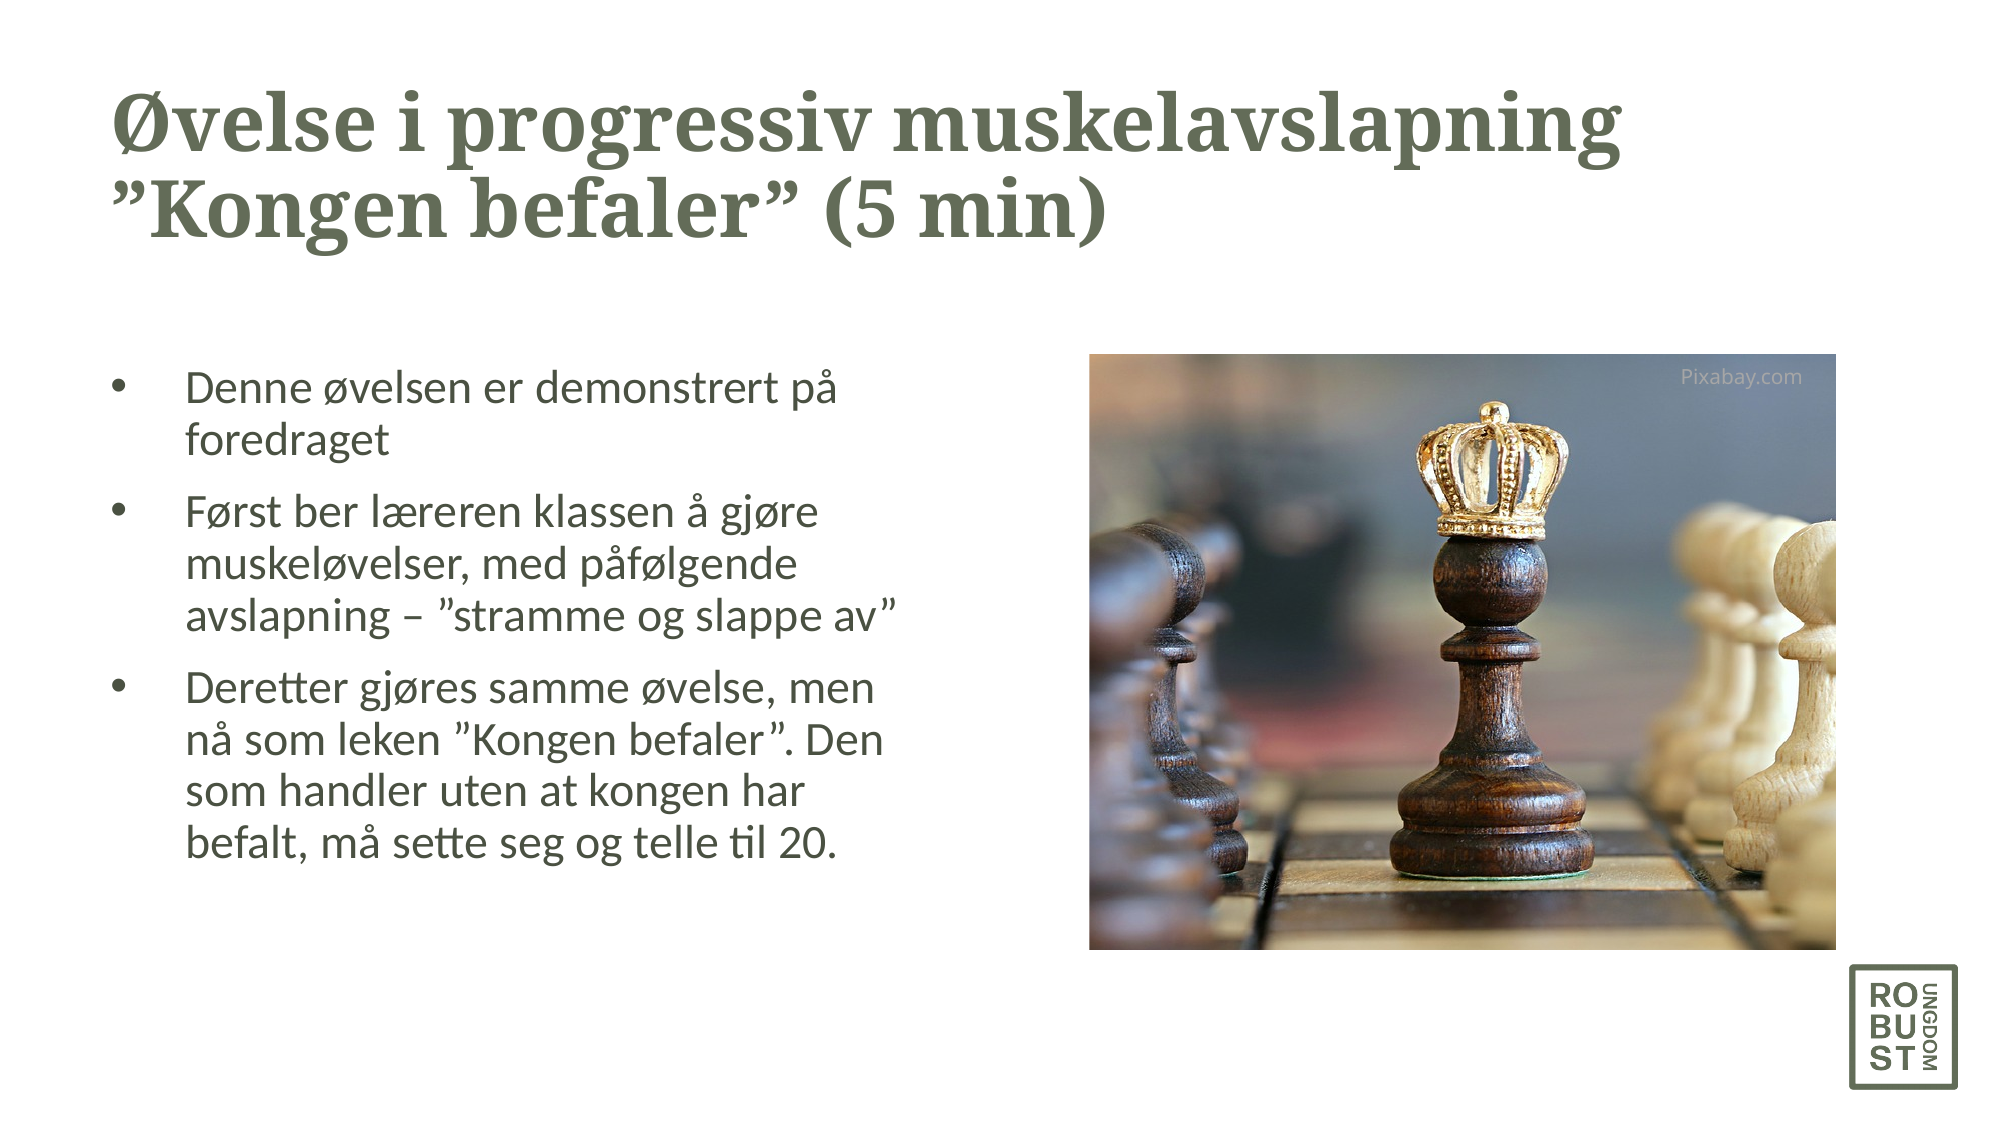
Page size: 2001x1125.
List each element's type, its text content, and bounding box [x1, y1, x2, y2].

list Denne øvelsen er demonstrert på foredraget Først ber læreren klassen å gjøre muskeløvelser, med påfølgende avslapning – ”stramme og slappe av” Deretter gjøres samme øvelse, men nå som leken ”Kongen befaler”. Den som handler uten at kongen har befalt, må sette seg og telle til 20. [95, 354, 946, 1069]
picture [1849, 964, 1958, 1090]
title Øvelse i progressiv muskelavslapning ”Kongen befaler” (5 min) [95, 59, 1899, 278]
picture [1089, 354, 1836, 950]
